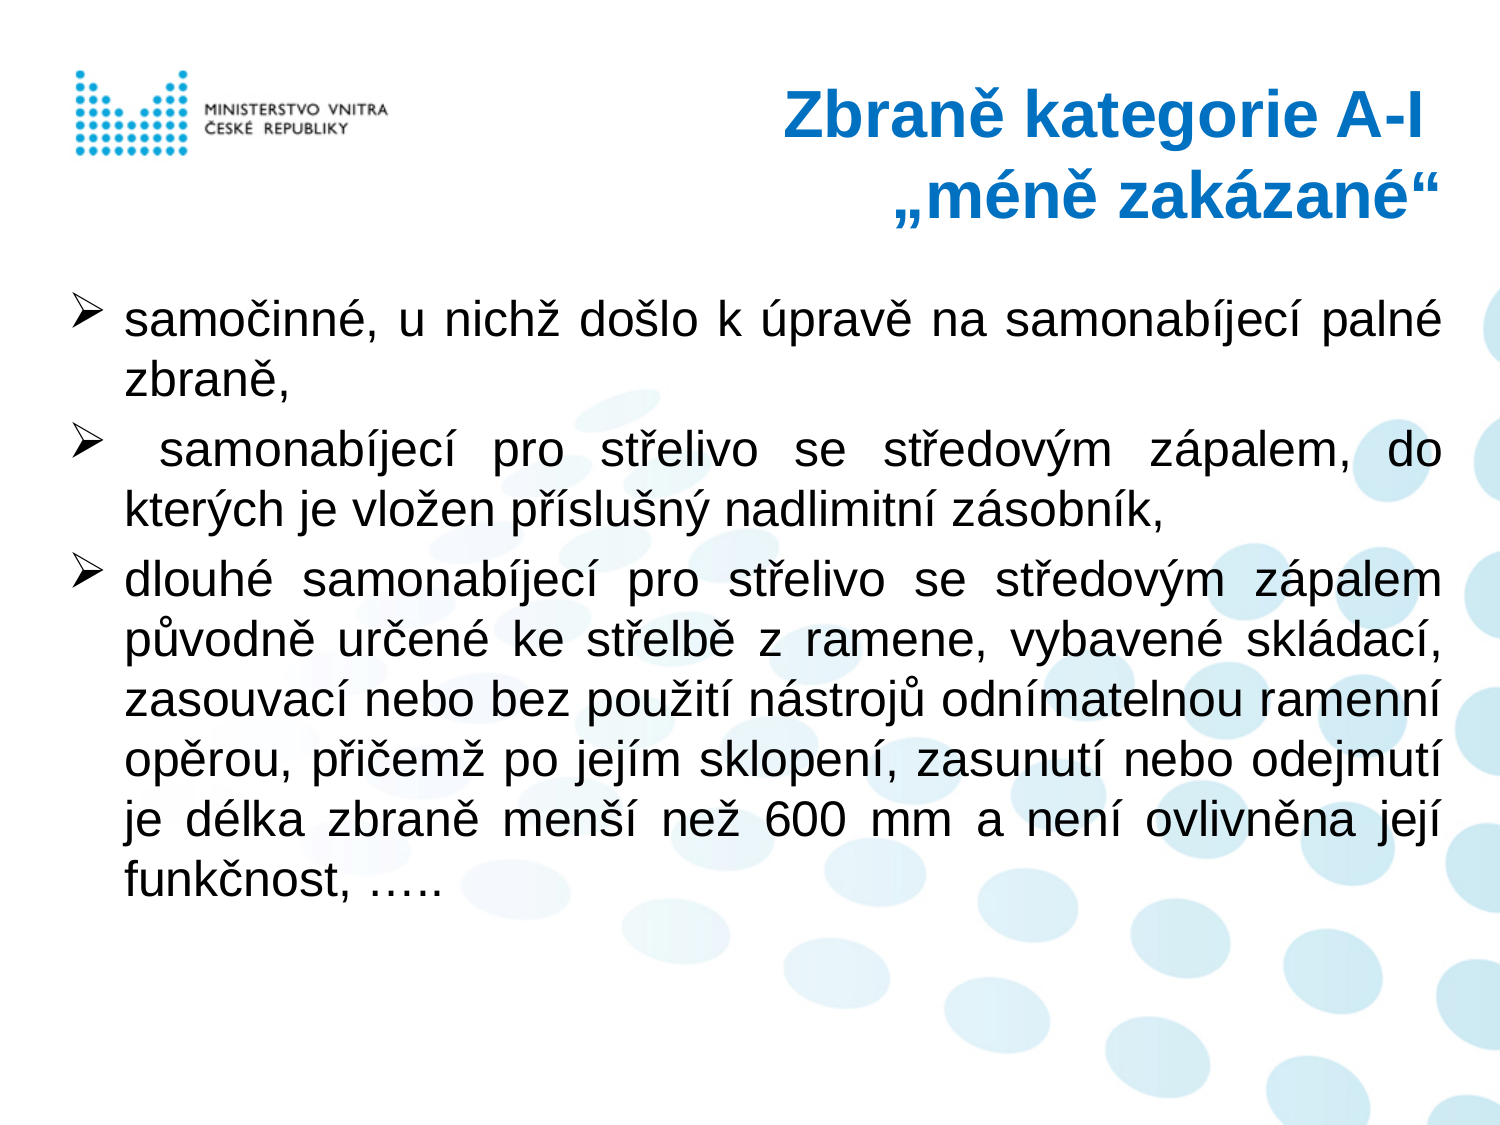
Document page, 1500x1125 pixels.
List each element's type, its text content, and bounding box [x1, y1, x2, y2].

picture [0, 0, 1500, 1125]
title Zbraně kategorie A-I „méně zakázané“ [134, 47, 1459, 256]
list samočinné, u nichž došlo k úpravě na samonabíjecí palné zbraně, samonabíjecí pro střelivo se středovým zápalem, do kterých je vložen příslušný nadlimitní zásobník, dlouhé samonabíjecí pro střelivo se středovým zápalem původně určené ke střelbě z ramene, vybavené skládací, zasouvací nebo bez použití nástrojů odnímatelnou ramenní opěrou, přičemž po jejím sklopení, zasunutí nebo odejmutí je délka zbraně menší než 600 mm a není ovlivněna její funkčnost, ….. [53, 278, 1459, 1059]
